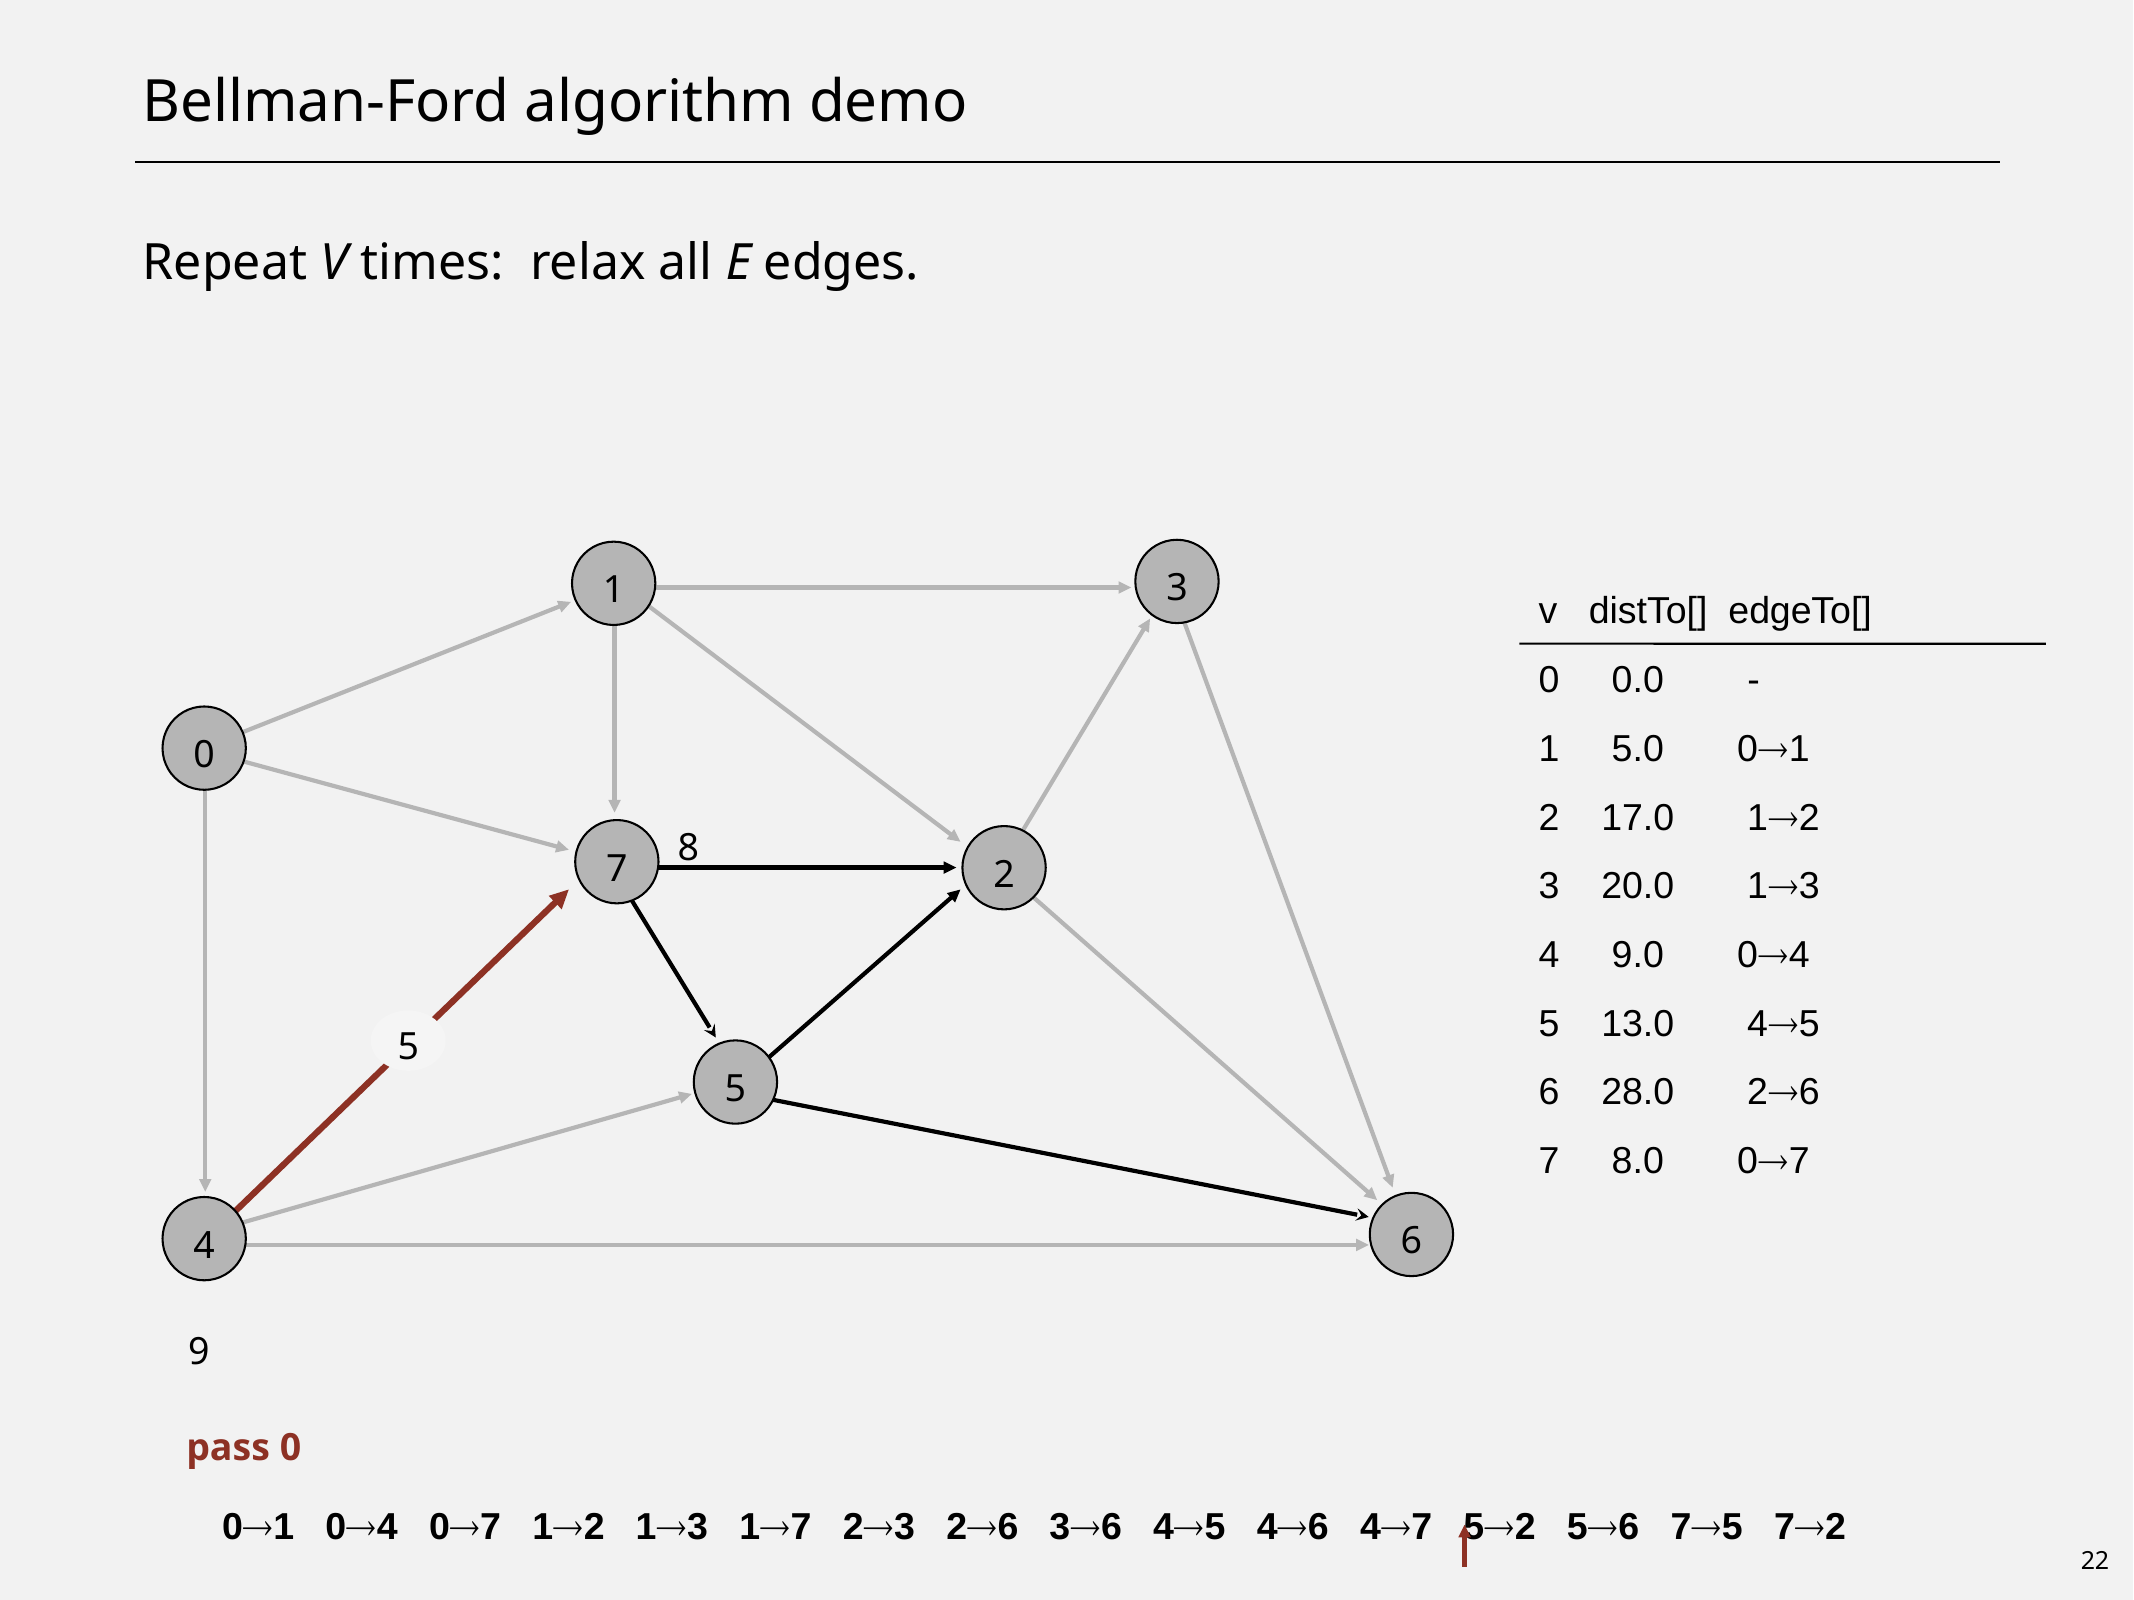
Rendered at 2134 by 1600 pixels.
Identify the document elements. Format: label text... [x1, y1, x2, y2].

text_box pass 0 [168, 1391, 320, 1476]
text_box [1458, 1524, 1471, 1567]
text_box [1355, 1208, 1369, 1221]
text_box v distTo[] edgeTo[] 0 0.0 - 1 5.0 0®1 2 17.0 1®2 3 20.0 1®3 4 9.0 0®4 5 13.0 4®5 6 28.0 2®6 7 8.0 0®7 [1520, 554, 2078, 1190]
text_box [1022, 618, 1150, 830]
text_box 5 [693, 1040, 778, 1124]
title Bellman-Ford algorithm demo [132, 0, 2001, 134]
text_box [1184, 623, 1395, 1188]
text_box 7 [575, 820, 659, 904]
text_box 9 [170, 1295, 228, 1380]
text_box [435, 889, 569, 1019]
text_box 8 [659, 791, 718, 876]
text_box 6 [1369, 1192, 1454, 1277]
text_box 4 [162, 1196, 246, 1281]
text_box [246, 1238, 1369, 1252]
text_box 0 [162, 706, 246, 790]
text_box 2 [962, 826, 1046, 910]
text_box [704, 1023, 716, 1038]
text_box [649, 606, 961, 842]
text_box [199, 790, 212, 1192]
text_box 5 [370, 1010, 446, 1071]
text_box 0®1 0®4 0®7 1®2 1®3 1®7 2®3 2®6 3®6 4®5 4®6 4®7 5®2 5®6 7®5 7®2 [204, 1470, 2000, 1555]
text_box [769, 889, 961, 1057]
text_box 3 [1135, 539, 1219, 624]
text_box [608, 625, 621, 813]
text_box [243, 1091, 692, 1223]
text_box [1034, 897, 1378, 1201]
slide_number 22 [2069, 1538, 2121, 1586]
list Repeat V times: relax all E edges. [132, 207, 2001, 1543]
text_box [718, 861, 957, 874]
text_box 1 [572, 541, 656, 625]
text_box [244, 761, 569, 853]
text_box [656, 581, 1132, 594]
text_box [243, 600, 571, 733]
